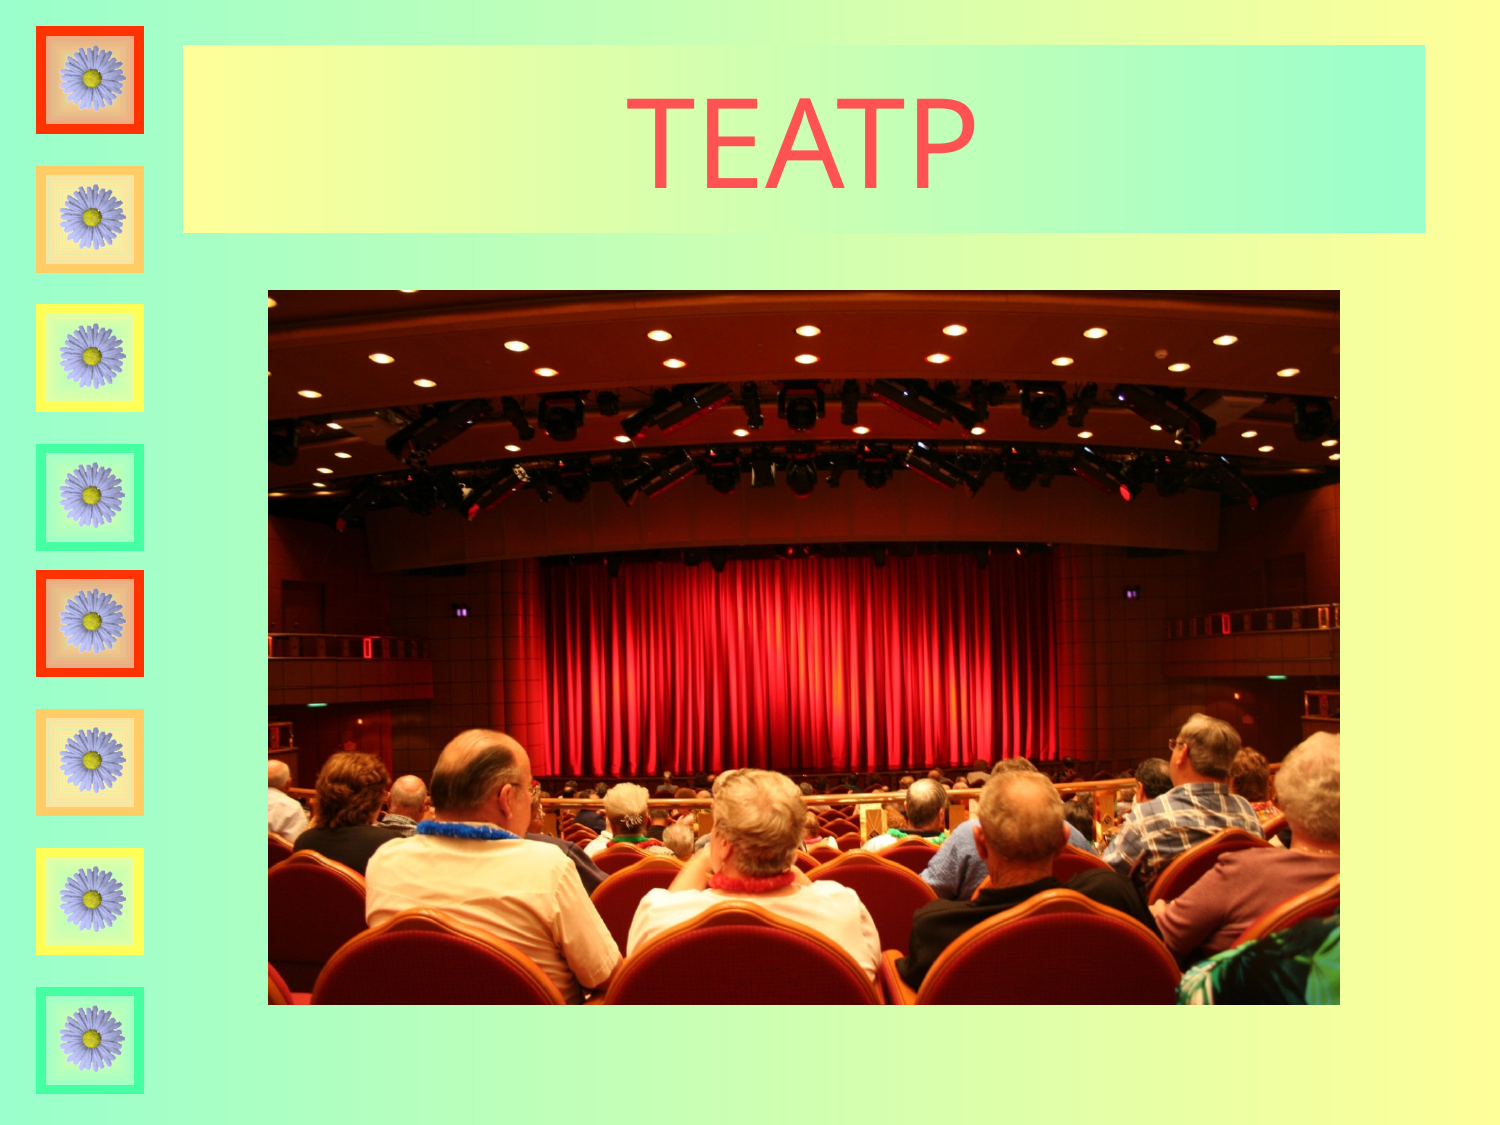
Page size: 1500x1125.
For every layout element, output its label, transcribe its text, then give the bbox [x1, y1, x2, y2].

picture [57, 725, 128, 795]
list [268, 290, 1340, 1006]
picture [57, 43, 128, 113]
picture [57, 460, 127, 530]
title ТЕАТР [182, 44, 1426, 233]
picture [57, 864, 128, 934]
picture [57, 321, 128, 391]
picture [57, 586, 128, 656]
picture [57, 1003, 127, 1074]
picture [57, 182, 128, 252]
